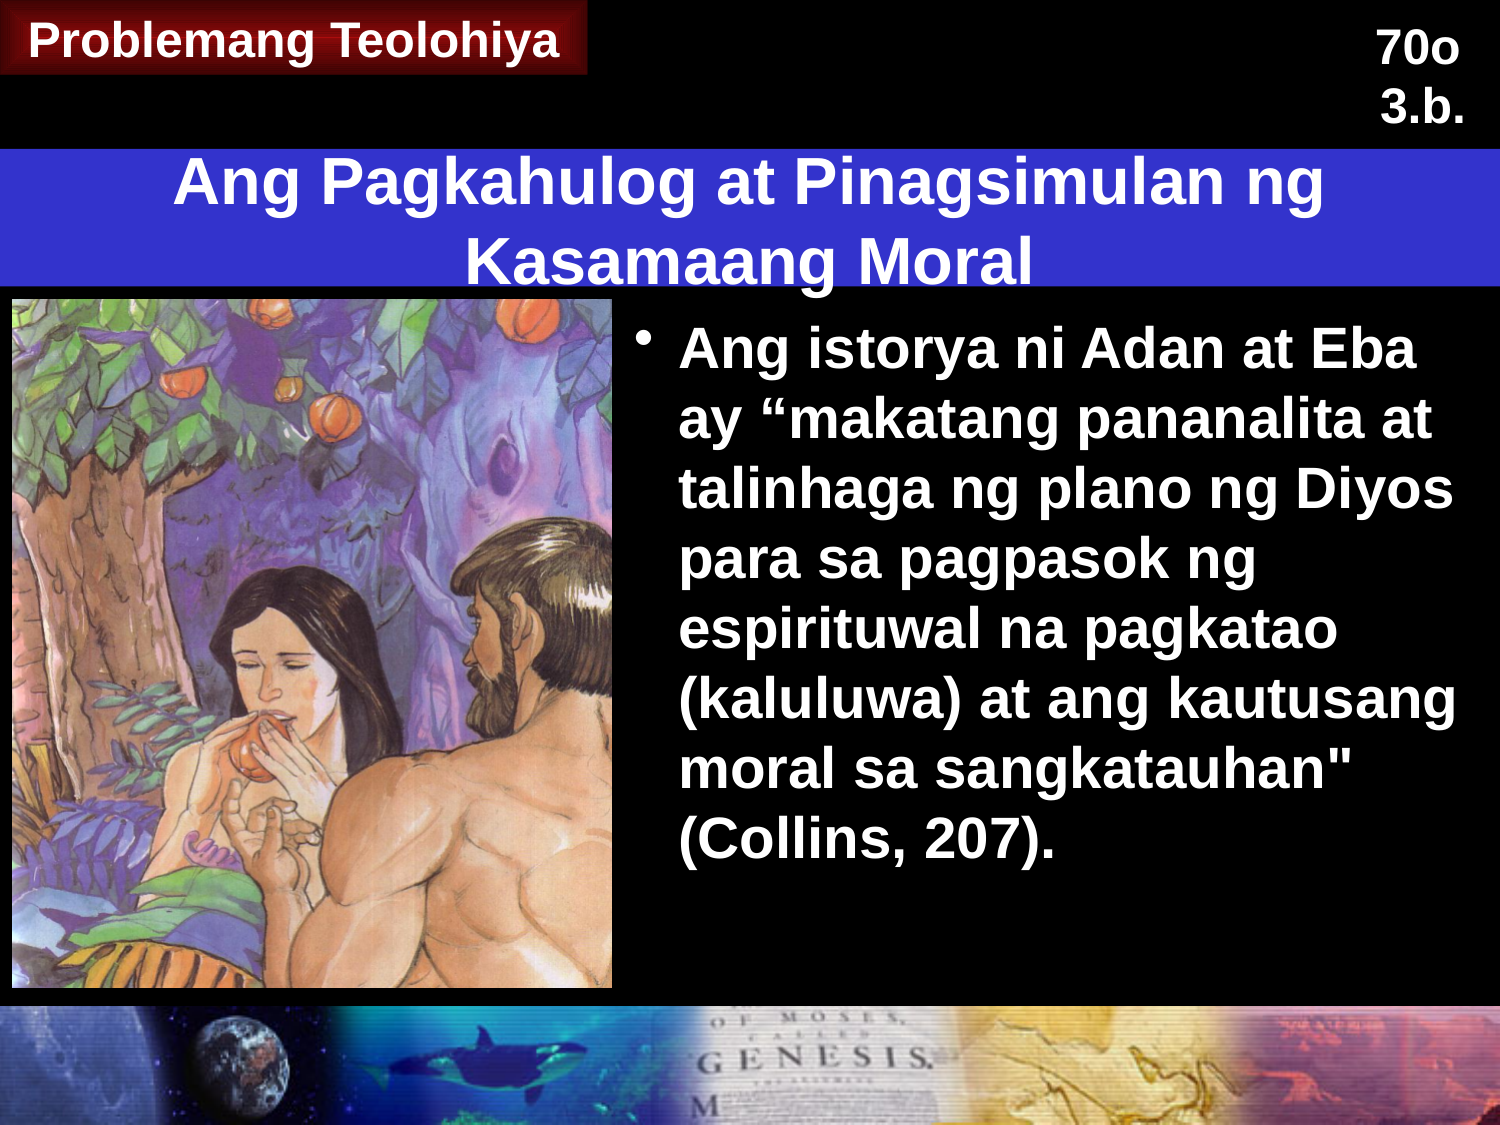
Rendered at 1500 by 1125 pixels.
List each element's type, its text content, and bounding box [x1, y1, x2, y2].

picture [343, 1006, 393, 1014]
picture [12, 299, 612, 988]
text_box 3.b. [1364, 66, 1481, 142]
text_box 70o [1359, 7, 1476, 82]
title Ang Pagkahulog at Pinagsimulan ng Kasamaang Moral [0, 148, 1500, 287]
subtitle Ang istorya ni Adan at Eba ay “makatang pananalita at talinhaga ng plano ng Diyos para sa pagpasok ng espirituwal na pagkatao (kaluluwa) at ang kautusang moral sa sangkatauhan" (Collins, 207). [618, 302, 1500, 882]
text_box Problemang Teolohiya [0, 0, 588, 75]
picture [0, 1006, 1500, 1125]
